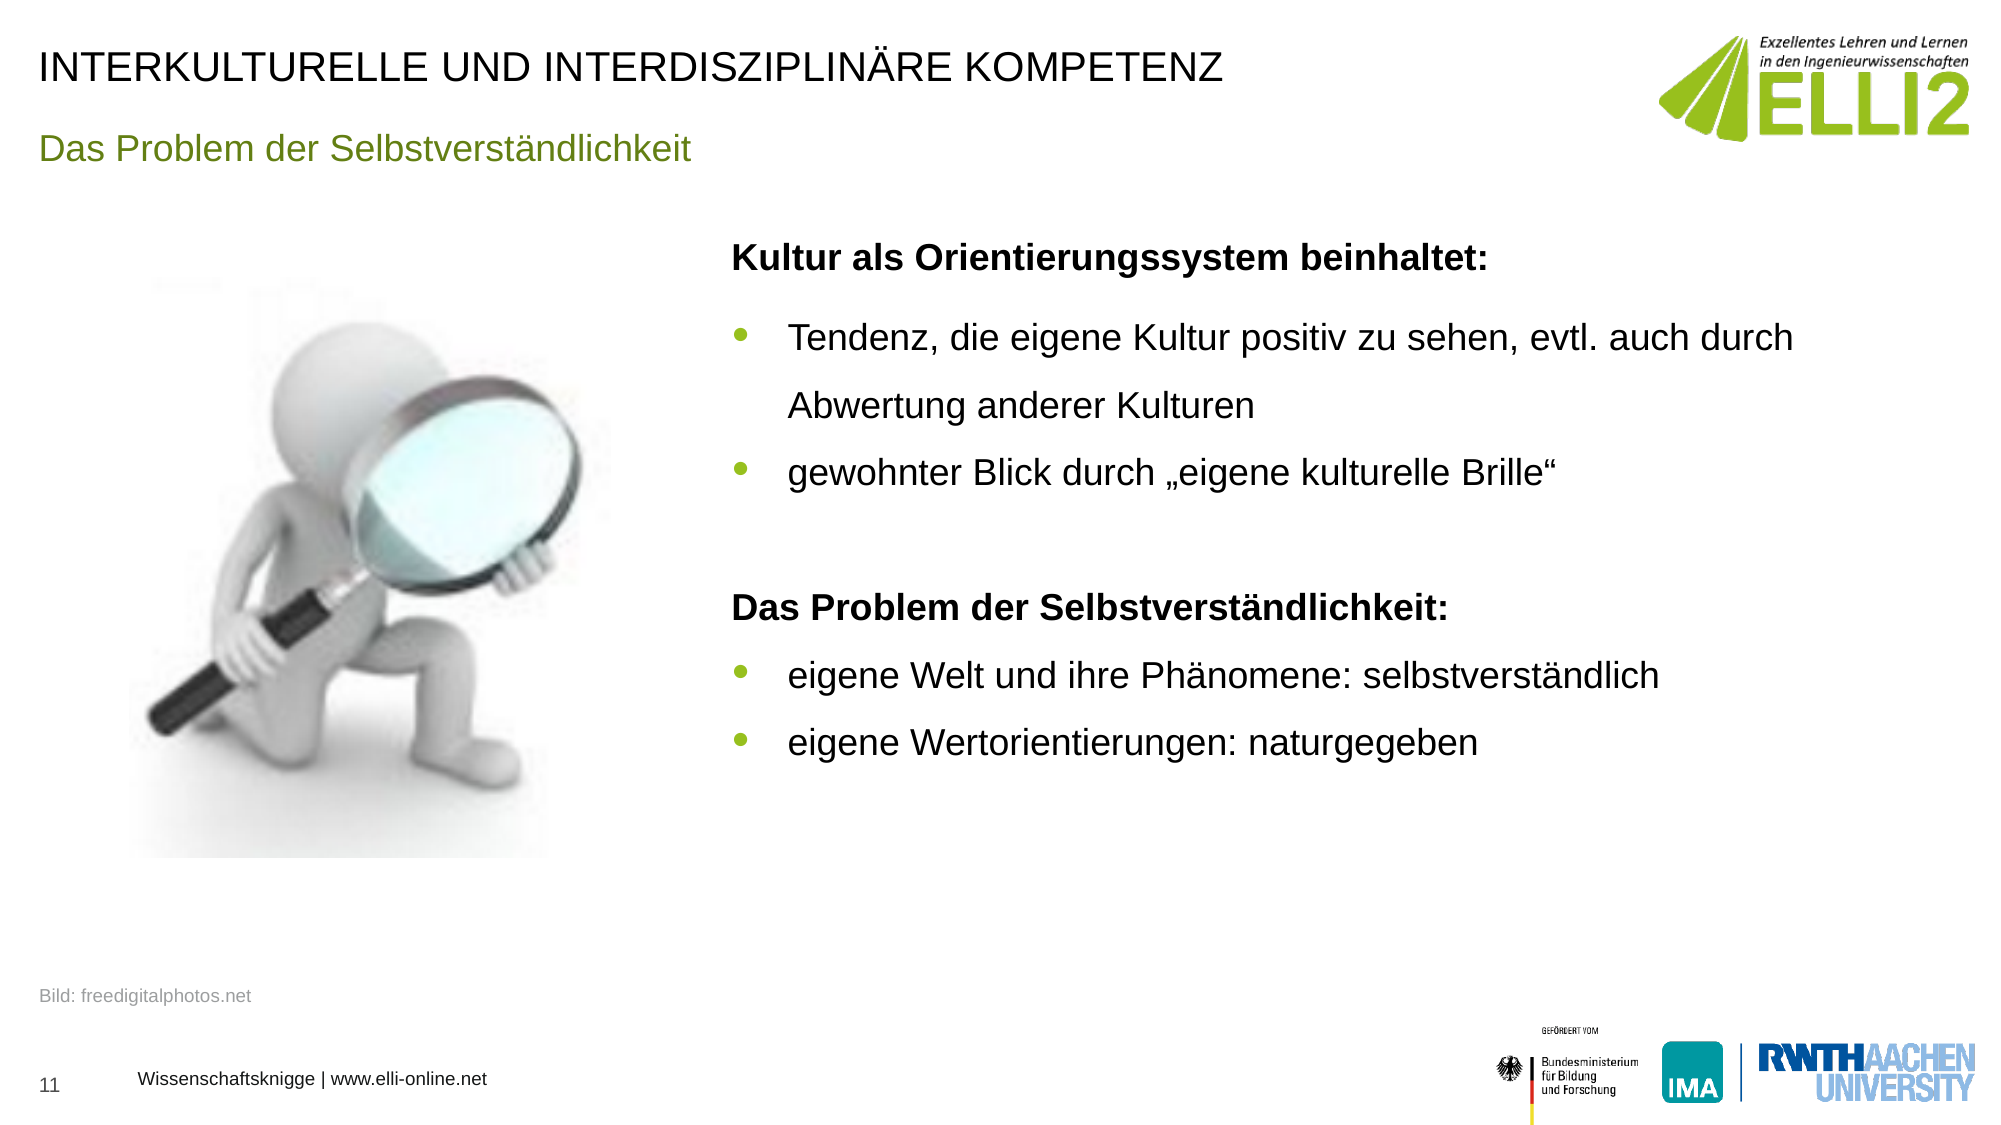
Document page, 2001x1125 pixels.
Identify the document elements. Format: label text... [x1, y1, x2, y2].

picture [1659, 36, 1969, 111]
picture [129, 277, 611, 858]
title INTERKULTURELLE UND INTERDISZIPLINÄRE KOMPETENZ [23, 32, 1430, 92]
footer Bild: freedigitalphotos.net [24, 975, 1497, 1014]
slide_number 11 [23, 1066, 184, 1103]
list Kultur als Orientierungssystem beinhaltet: Tendenz, die eigene Kultur positiv zu sehen, evtl. auch durch Abwertung anderer Kulturen gewohnter Blick durch „eigene kulturelle Brille“ Das Problem der Selbstverständlichkeit: eigene Welt und ihre Phänomene: selbstverständlich eigene Wertorientierungen: naturgegeben [716, 203, 1942, 995]
list Das Problem der Selbstverständlichkeit [23, 111, 1977, 174]
picture [1651, 1014, 1992, 1125]
